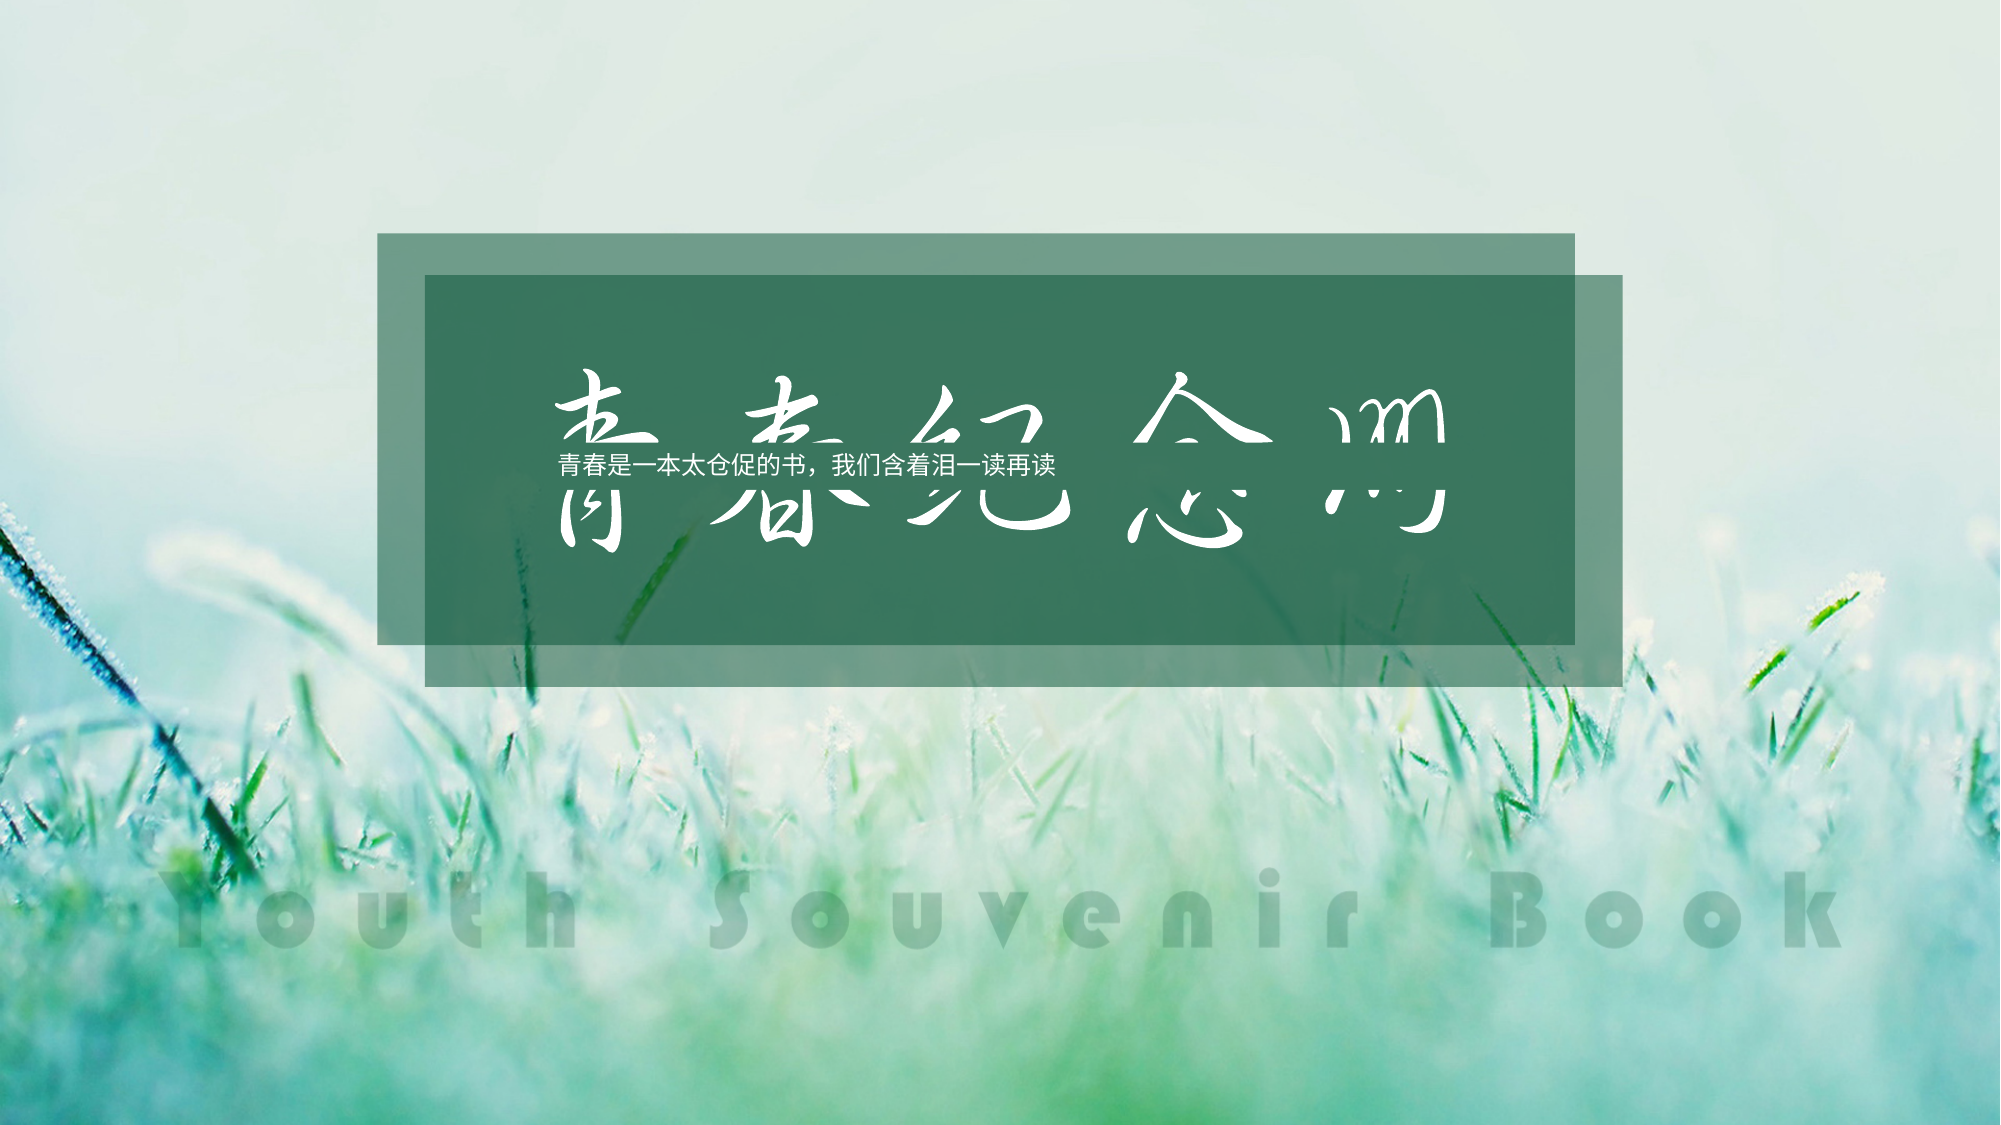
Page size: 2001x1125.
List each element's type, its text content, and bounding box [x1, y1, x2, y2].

text_box [1127, 508, 1148, 544]
text_box [814, 438, 843, 442]
text_box [910, 384, 953, 442]
text_box [591, 489, 622, 553]
text_box [1359, 389, 1445, 442]
text_box [1399, 489, 1446, 533]
text_box [980, 404, 1043, 442]
text_box [1328, 407, 1351, 442]
text_box [907, 489, 962, 526]
text_box [424, 274, 1624, 688]
text_box [580, 489, 602, 521]
text_box [979, 489, 1071, 531]
text_box [745, 375, 819, 442]
text_box [1231, 489, 1247, 498]
text_box 青春是一本太仓促的书，我们含着泪一读再读 [542, 442, 1458, 487]
text_box [1156, 508, 1243, 549]
text_box [560, 489, 576, 548]
text_box [924, 427, 961, 442]
picture [0, 0, 2000, 1125]
text_box [555, 368, 659, 442]
text_box [1368, 489, 1380, 498]
text_box [1325, 489, 1345, 515]
text_box [828, 489, 870, 507]
text_box [709, 489, 757, 525]
text_box [1180, 489, 1201, 516]
text_box [376, 232, 1576, 646]
text_box [760, 489, 813, 547]
text_box [1133, 371, 1274, 442]
